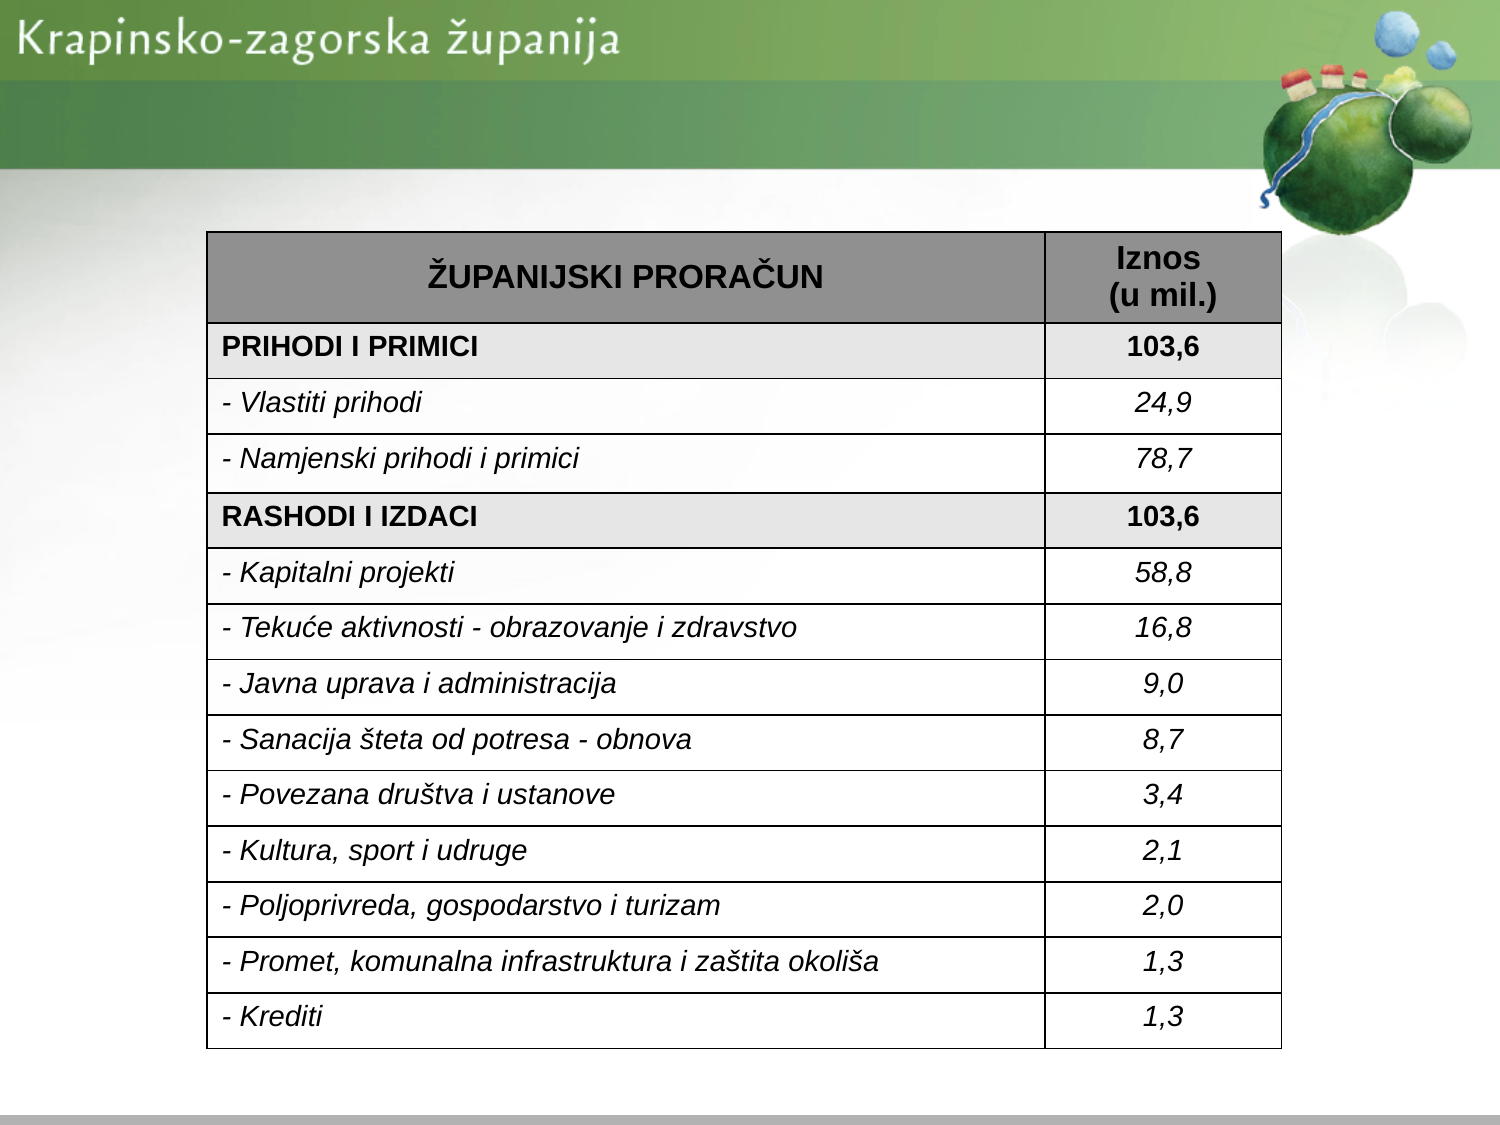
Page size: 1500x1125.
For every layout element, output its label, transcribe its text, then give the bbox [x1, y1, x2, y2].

table_cell RASHODI I IZDACI [208, 494, 1044, 547]
table_cell - Promet, komunalna infrastruktura i zaštita okoliša [208, 938, 1044, 992]
table_cell 9,0 [1046, 660, 1281, 714]
table_cell 2,0 [1046, 883, 1281, 936]
table_cell - Poljoprivreda, gospodarstvo i turizam [208, 883, 1044, 936]
table_cell - Povezana društva i ustanove [208, 771, 1044, 825]
table_header ŽUPANIJSKI PRORAČUN [208, 233, 1044, 322]
table_header Iznos (u mil.) [1046, 233, 1281, 322]
picture [0, 0, 1500, 1115]
table_cell 58,8 [1046, 549, 1281, 603]
list [30, 196, 1469, 1035]
table_cell 3,4 [1046, 771, 1281, 825]
table_cell 8,7 [1046, 716, 1281, 770]
table_cell 24,9 [1046, 379, 1281, 433]
table_cell 78,7 [1046, 435, 1281, 492]
table_cell 16,8 [1046, 605, 1281, 659]
table_cell - Tekuće aktivnosti - obrazovanje i zdravstvo [208, 605, 1044, 659]
table_cell 103,6 [1046, 494, 1281, 547]
table_cell - Krediti [208, 994, 1044, 1048]
table_cell - Kapitalni projekti [208, 549, 1044, 603]
table_cell 2,1 [1046, 827, 1281, 881]
table_cell - Namjenski prihodi i primici [208, 435, 1044, 492]
table_cell 1,3 [1046, 994, 1281, 1048]
table_cell - Vlastiti prihodi [208, 379, 1044, 433]
table_cell - Javna uprava i administracija [208, 660, 1044, 714]
table_cell - Kultura, sport i udruge [208, 827, 1044, 881]
table_cell - Sanacija šteta od potresa - obnova [208, 716, 1044, 770]
table_cell 103,6 [1046, 324, 1281, 378]
table_cell 1,3 [1046, 938, 1281, 992]
table_cell PRIHODI I PRIMICI [208, 324, 1044, 378]
